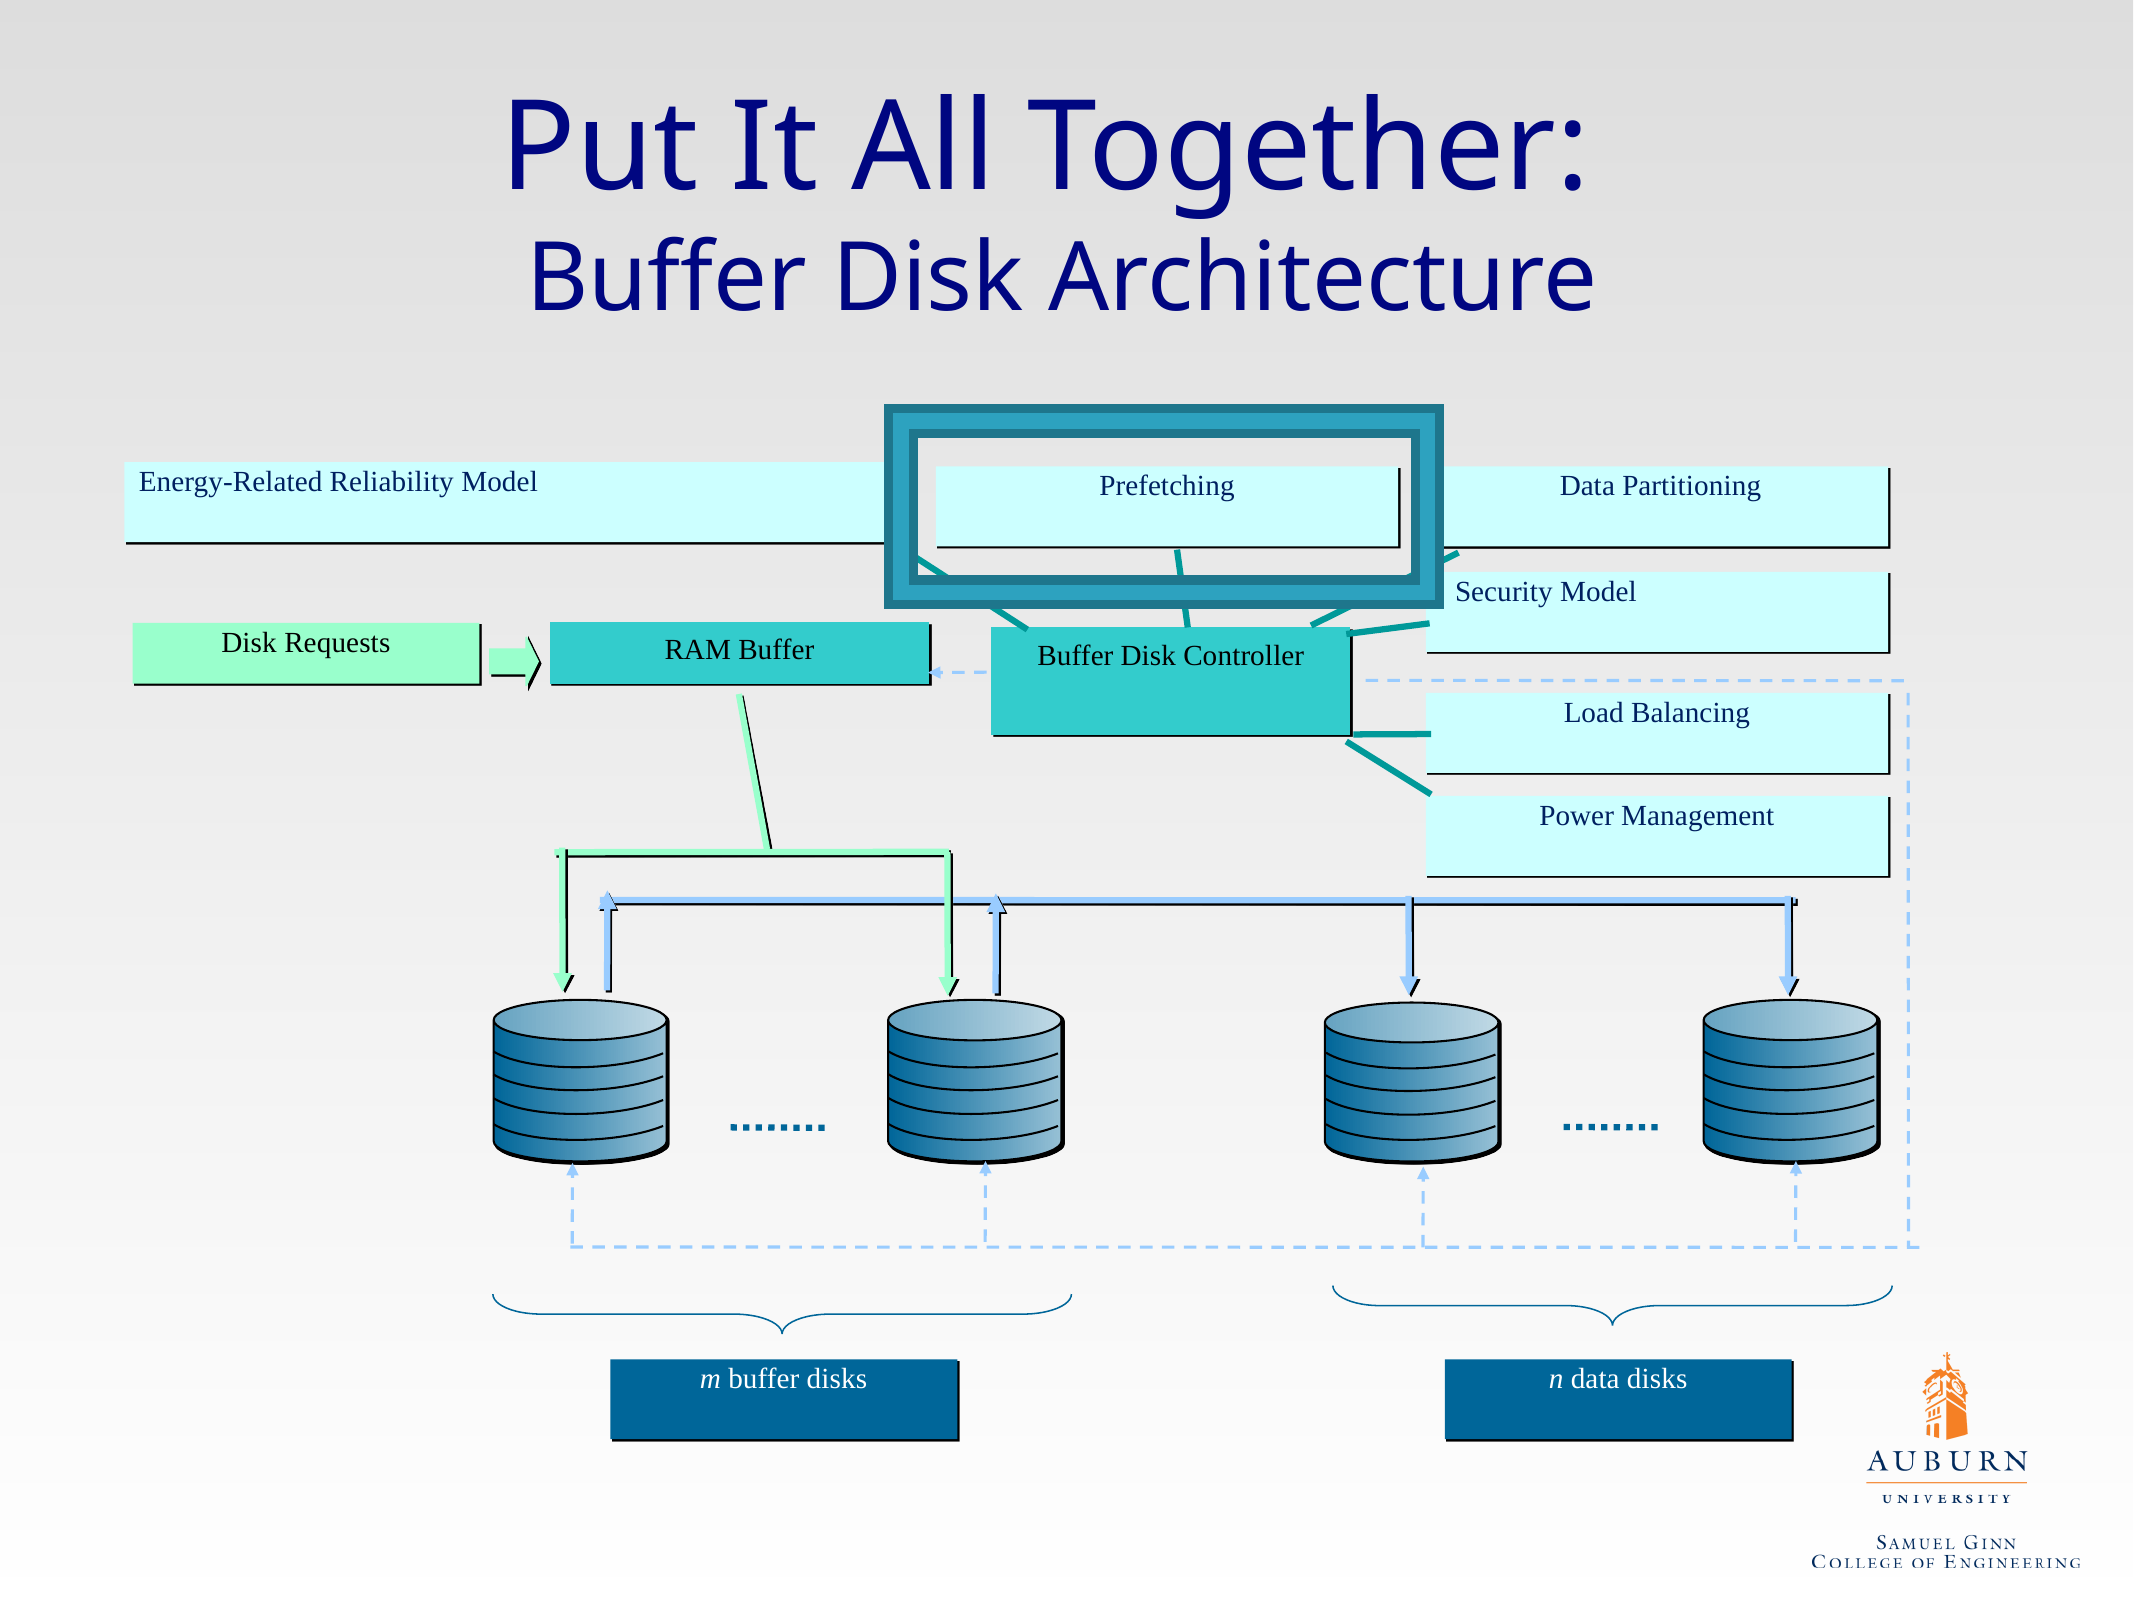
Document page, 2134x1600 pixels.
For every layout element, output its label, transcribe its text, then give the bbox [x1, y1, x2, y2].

text_box [888, 408, 1440, 460]
picture [1812, 1351, 2080, 1568]
title Put It All Together: Buffer Disk Architecture [105, 21, 2028, 374]
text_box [124, 461, 1921, 1440]
